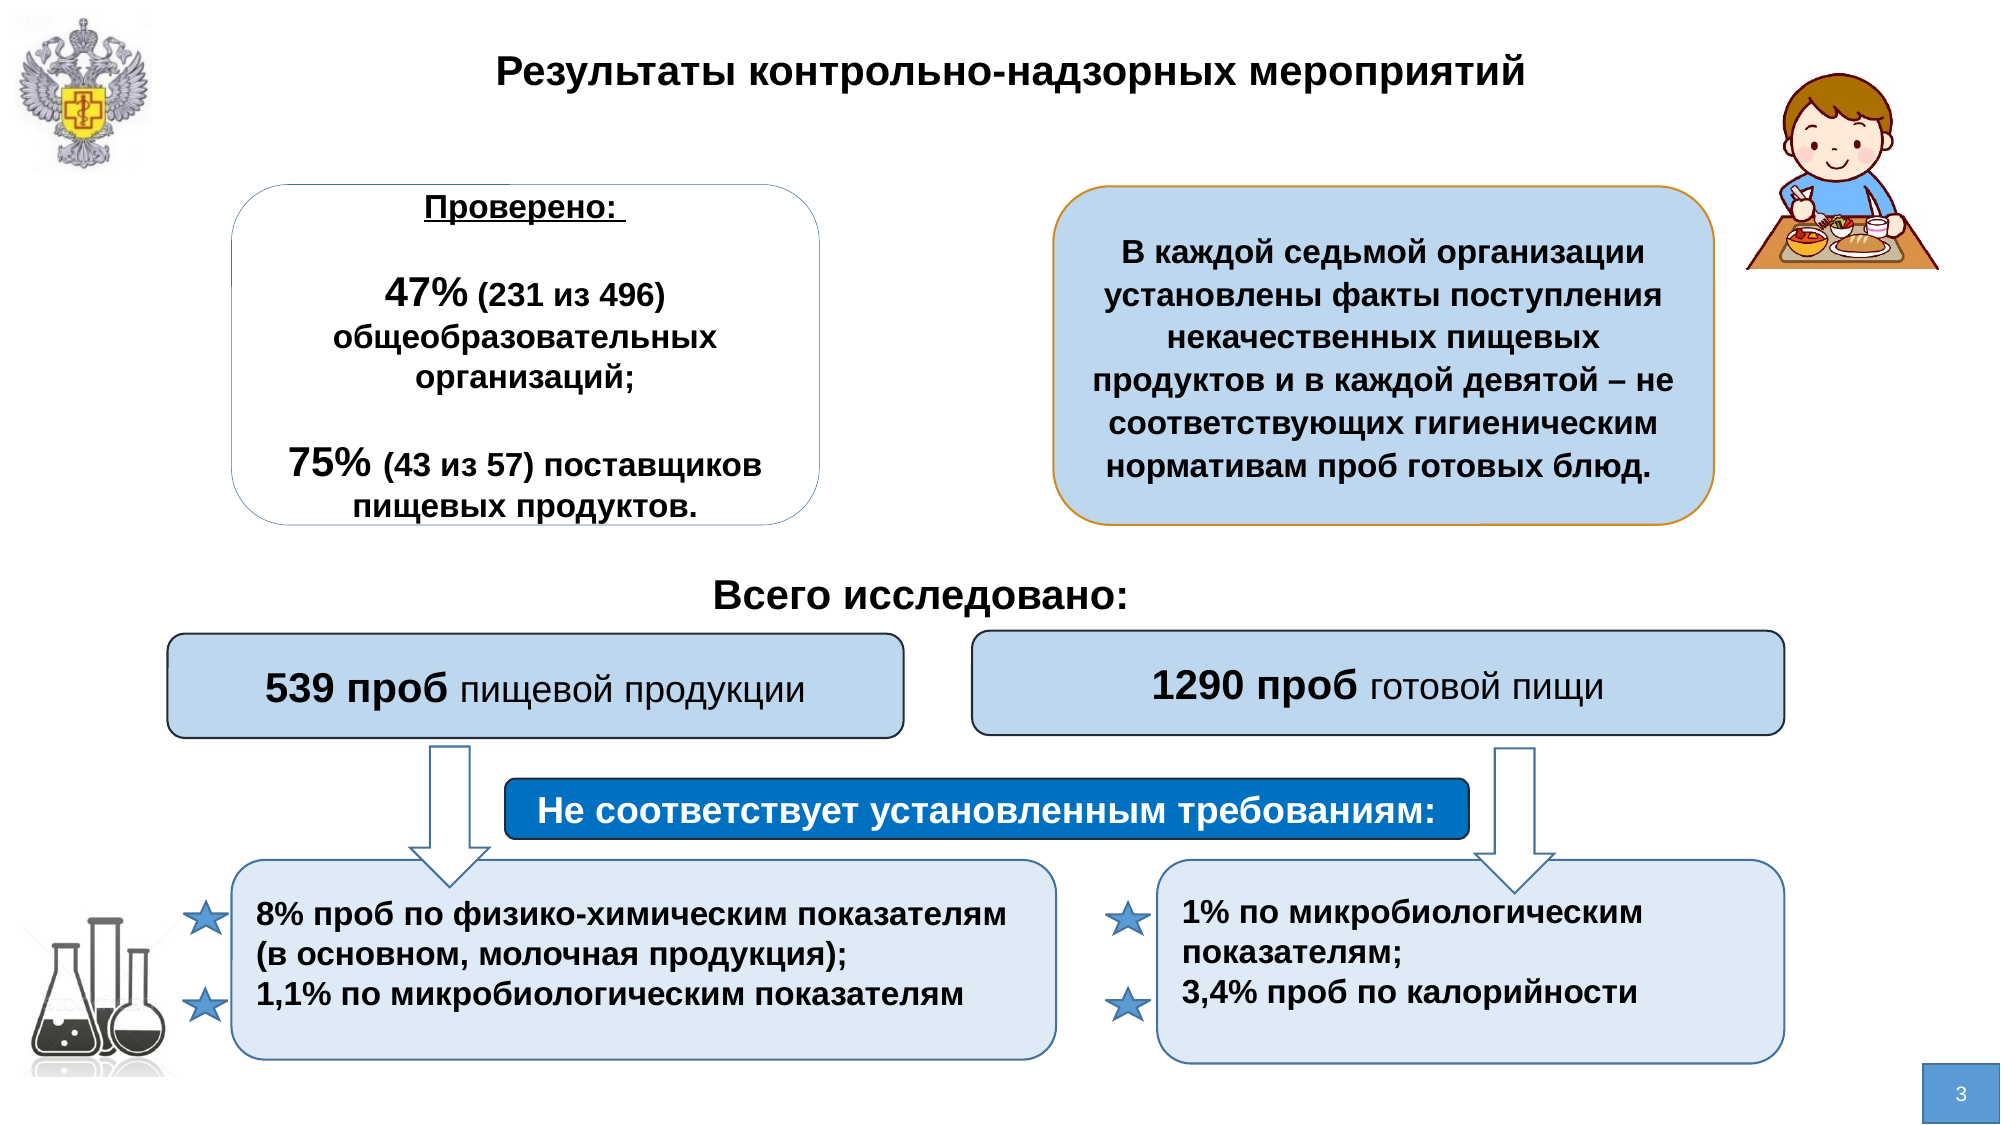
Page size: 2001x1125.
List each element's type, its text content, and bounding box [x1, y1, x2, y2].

text_box [182, 899, 230, 936]
picture [15, 15, 152, 172]
text_box 3 [1922, 1063, 2000, 1124]
text_box [407, 745, 492, 889]
text_box В каждой седьмой организации установлены факты поступления некачественных пищевых продуктов и в каждой девятой – не соответствующих гигиеническим нормативам проб готовых блюд. [1052, 185, 1716, 526]
text_box [1105, 899, 1152, 937]
text_box [182, 986, 229, 1023]
text_box Не соответствует установленным требованиям: [504, 777, 1470, 840]
picture [23, 908, 182, 1077]
text_box Проверено: 47% (231 из 496) общеобразовательных организаций; 75% (43 из 57) поставщиков пищевых продуктов. [230, 183, 821, 527]
text_box 8% проб по физико-химическим показателям (в основном, молочная продукция); 1,1% по микробиологическим показателям [230, 858, 1058, 1061]
text_box Всего исследовано: [663, 562, 1179, 624]
text_box 539 проб пищевой продукции [166, 632, 905, 740]
text_box [1472, 747, 1557, 895]
text_box 1% по микробиологическим показателям; 3,4% проб по калорийности [1156, 858, 1786, 1065]
picture [1745, 73, 1939, 270]
text_box 1290 проб готовой пищи [970, 629, 1786, 737]
text_box [1105, 985, 1152, 1022]
title Результаты контрольно-надзорных мероприятий [369, 18, 1579, 125]
